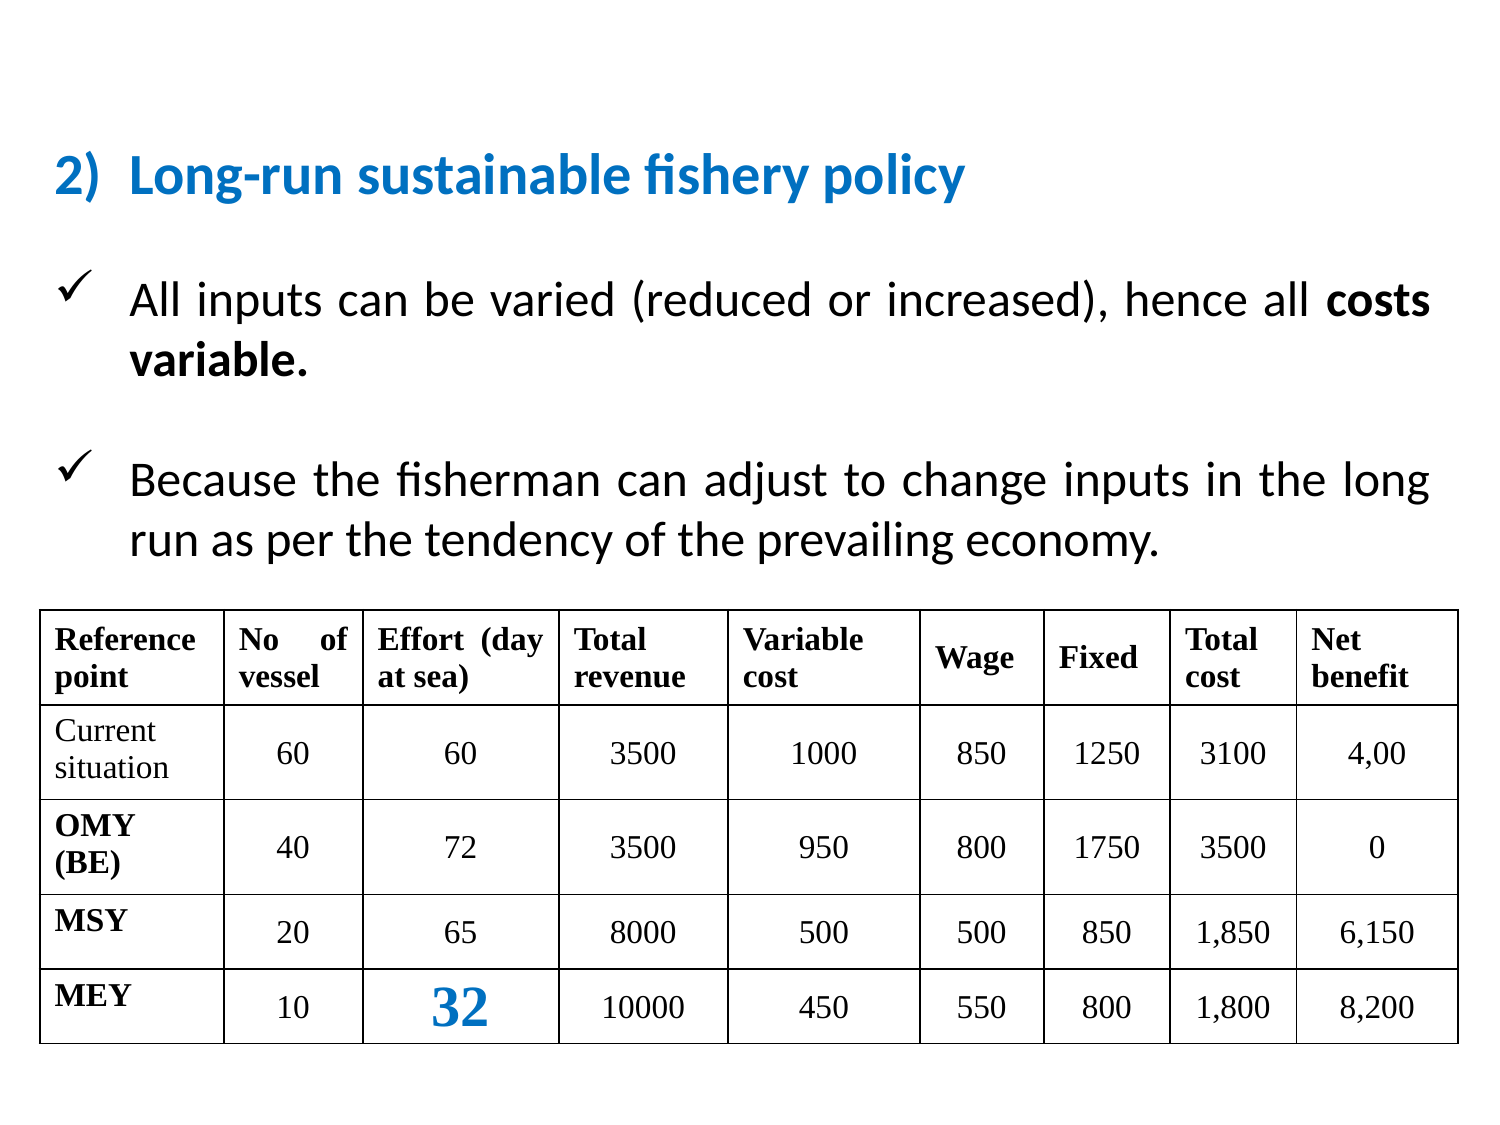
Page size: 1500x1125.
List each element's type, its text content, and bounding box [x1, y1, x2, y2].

table_cell 450 [729, 970, 919, 1043]
table_cell 950 [729, 800, 919, 894]
table_cell Current situation [41, 706, 223, 799]
table_cell 60 [364, 706, 558, 799]
table_cell 8,200 [1297, 970, 1457, 1043]
table_cell 1750 [1045, 800, 1169, 894]
table_header Fixed [1045, 611, 1169, 704]
table_cell 65 [364, 895, 558, 968]
table_cell 4,00 [1297, 706, 1457, 799]
table_header Net benefit [1297, 611, 1457, 704]
table_cell 850 [921, 706, 1043, 799]
table_cell 1,850 [1171, 895, 1296, 968]
table_header Effort (day at sea) [364, 611, 558, 704]
table_cell 3500 [560, 800, 727, 894]
table_header Reference point [41, 611, 223, 704]
table_cell MEY [41, 970, 223, 1043]
table_cell 3500 [560, 706, 727, 799]
table_cell 1000 [729, 706, 919, 799]
table_cell 10 [225, 970, 362, 1043]
table_cell 3100 [1171, 706, 1296, 799]
table_header Total cost [1171, 611, 1296, 704]
text_box Long-run sustainable fishery policy All inputs can be varied (reduced or increased), hence all costs variable. Because the fisherman can adjust to change inputs in the long run as per the tendency of the prevailing economy. [39, 128, 1446, 574]
table_cell 1,800 [1171, 970, 1296, 1043]
table_cell 40 [225, 800, 362, 894]
table_cell 8000 [560, 895, 727, 968]
table_cell 800 [1045, 970, 1169, 1043]
table_cell 6,150 [1297, 895, 1457, 968]
table_cell MSY [41, 895, 223, 968]
table_header No of vessel [225, 611, 362, 704]
table_cell 550 [921, 970, 1043, 1043]
table_cell 60 [225, 706, 362, 799]
table_cell 20 [225, 895, 362, 968]
table_cell 500 [729, 895, 919, 968]
table_cell 10000 [560, 970, 727, 1043]
table_cell 3500 [1171, 800, 1296, 894]
table_header Variable cost [729, 611, 919, 704]
table_cell 32 [364, 970, 558, 1043]
table_cell OMY (BE) [41, 800, 223, 894]
table_cell 850 [1045, 895, 1169, 968]
table_cell 72 [364, 800, 558, 894]
table_header Total revenue [560, 611, 727, 704]
table_cell 800 [921, 800, 1043, 894]
table_header Wage [921, 611, 1043, 704]
table_cell 1250 [1045, 706, 1169, 799]
table_cell 0 [1297, 800, 1457, 894]
table_cell 500 [921, 895, 1043, 968]
